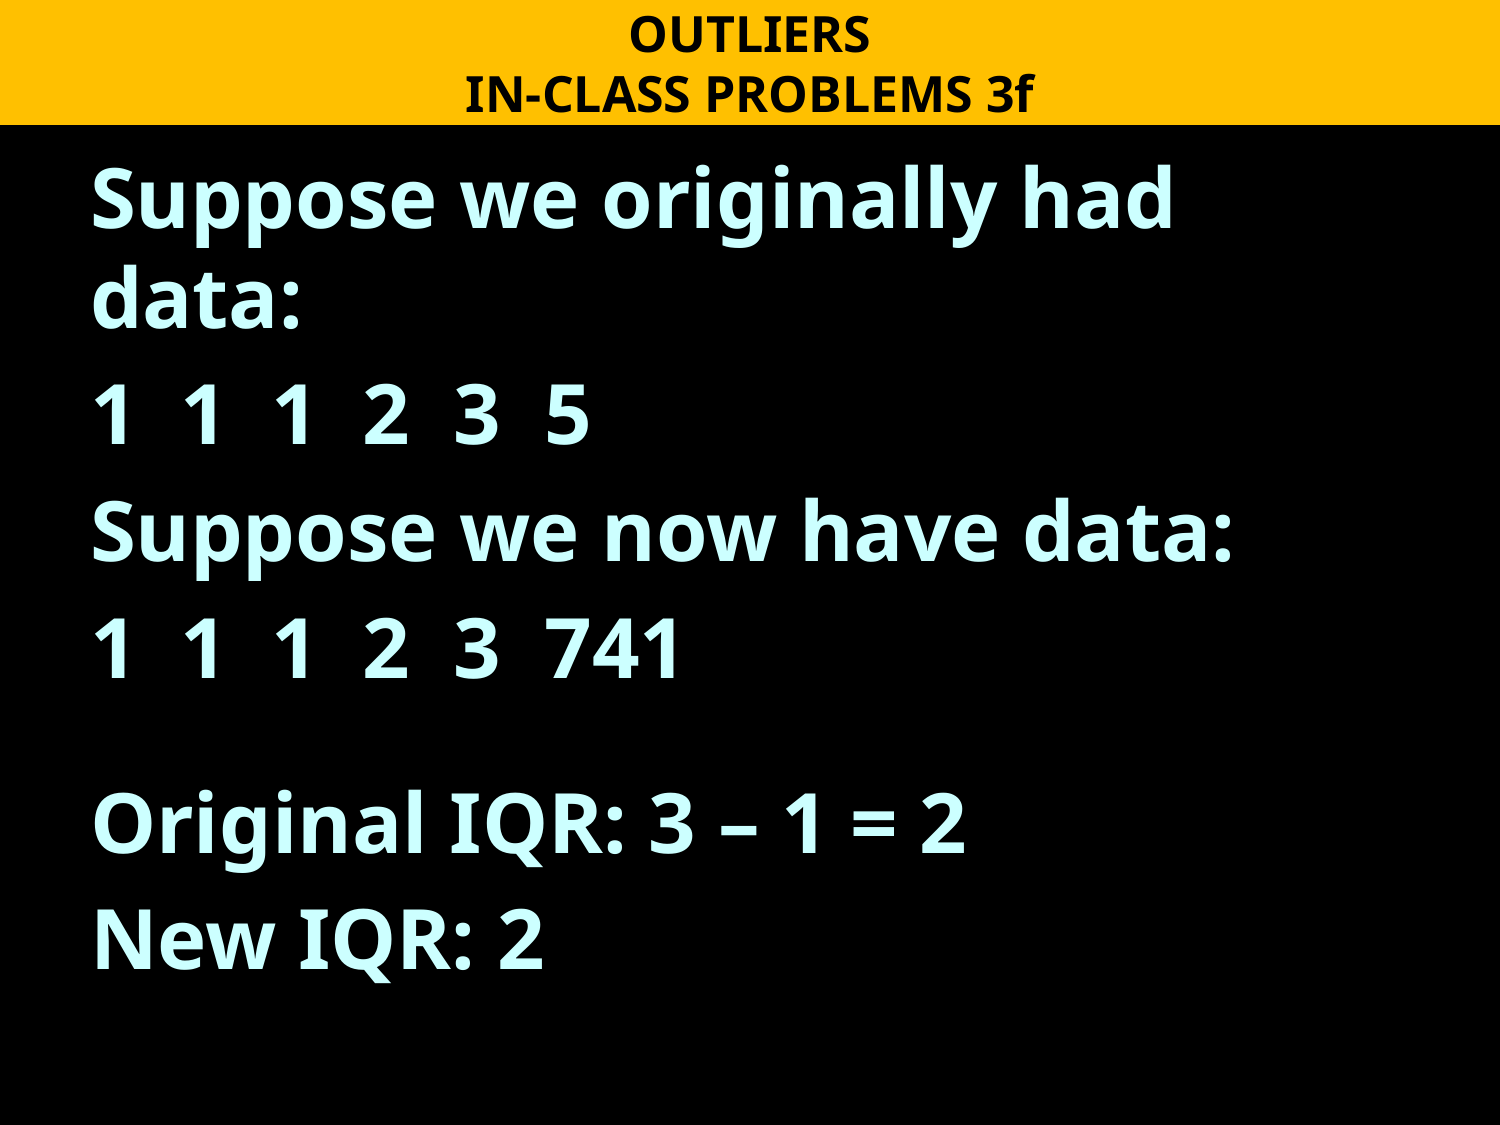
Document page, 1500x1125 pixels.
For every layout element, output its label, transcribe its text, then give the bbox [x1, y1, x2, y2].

text_box OUTLIERS IN-CLASS PROBLEMS 3f [0, 0, 1500, 125]
list Suppose we originally had data: 1 1 1 2 3 5 Suppose we now have data: 1 1 1 2 3 741 Original IQR: 3 – 1 = 2 New IQR: 2 [75, 137, 1425, 1063]
